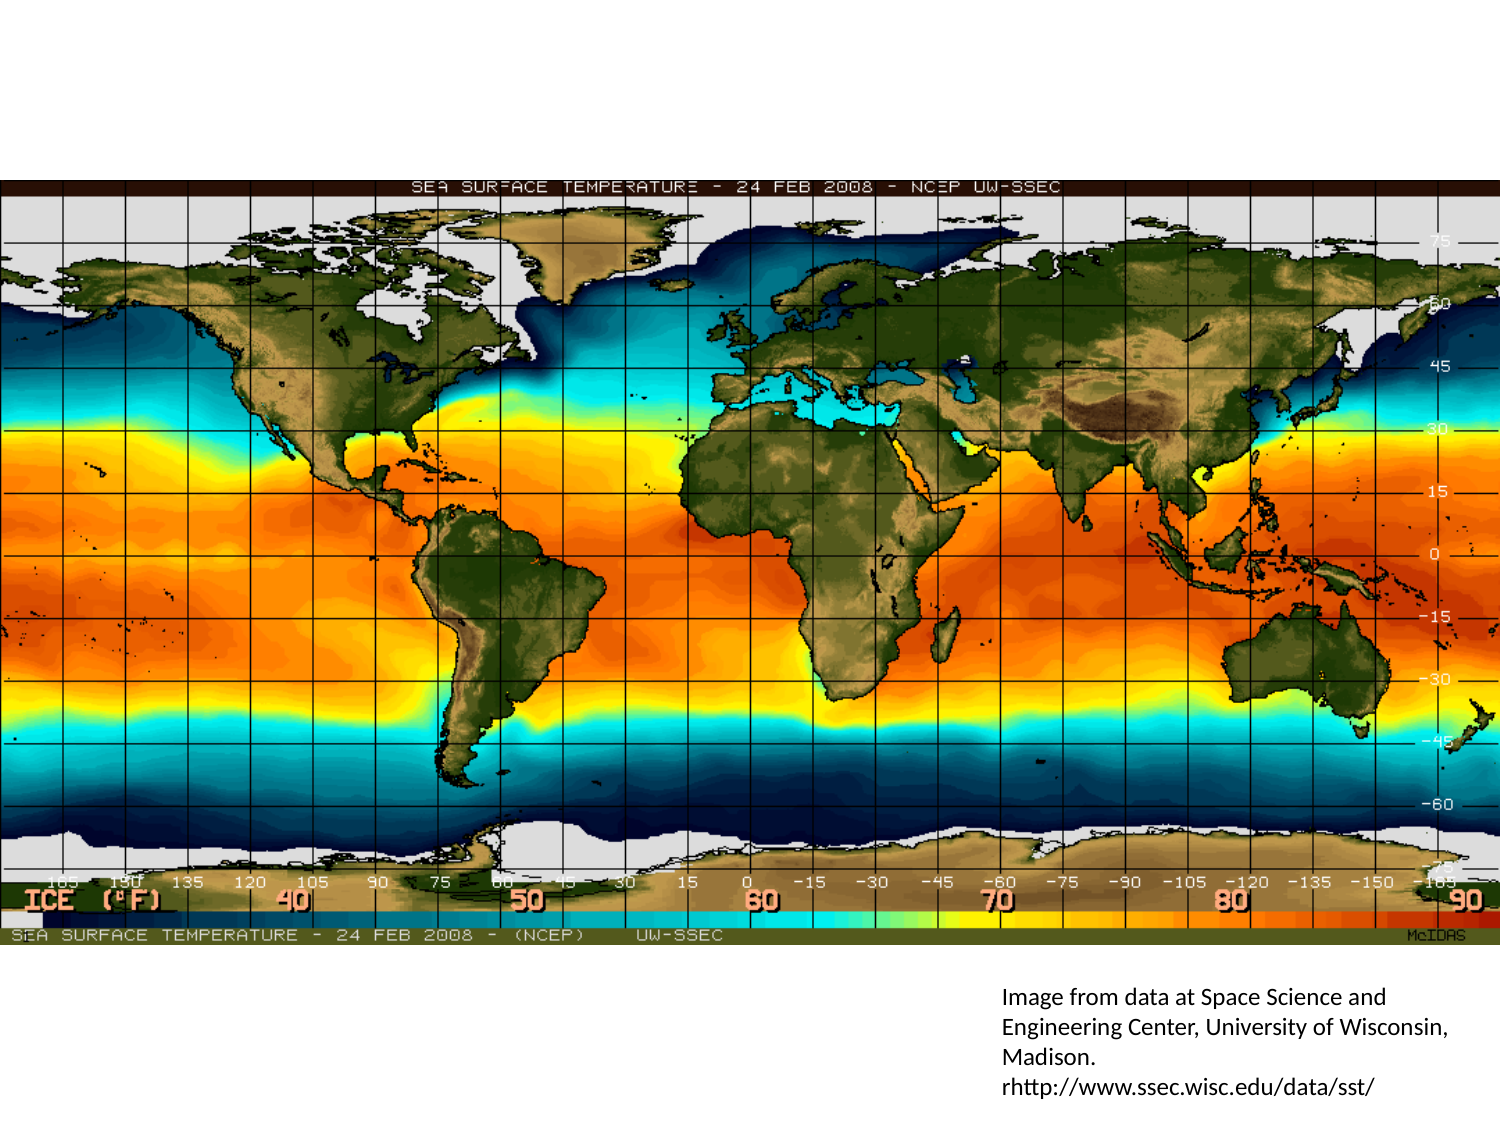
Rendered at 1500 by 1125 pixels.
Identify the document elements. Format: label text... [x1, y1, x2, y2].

picture [0, 180, 1500, 800]
text_box Image from data at Space Science and Engineering Center, University of Wisconsin, Madison. rhttp://www.ssec.wisc.edu/data/sst/ [987, 973, 1476, 1108]
picture [0, 771, 1500, 945]
